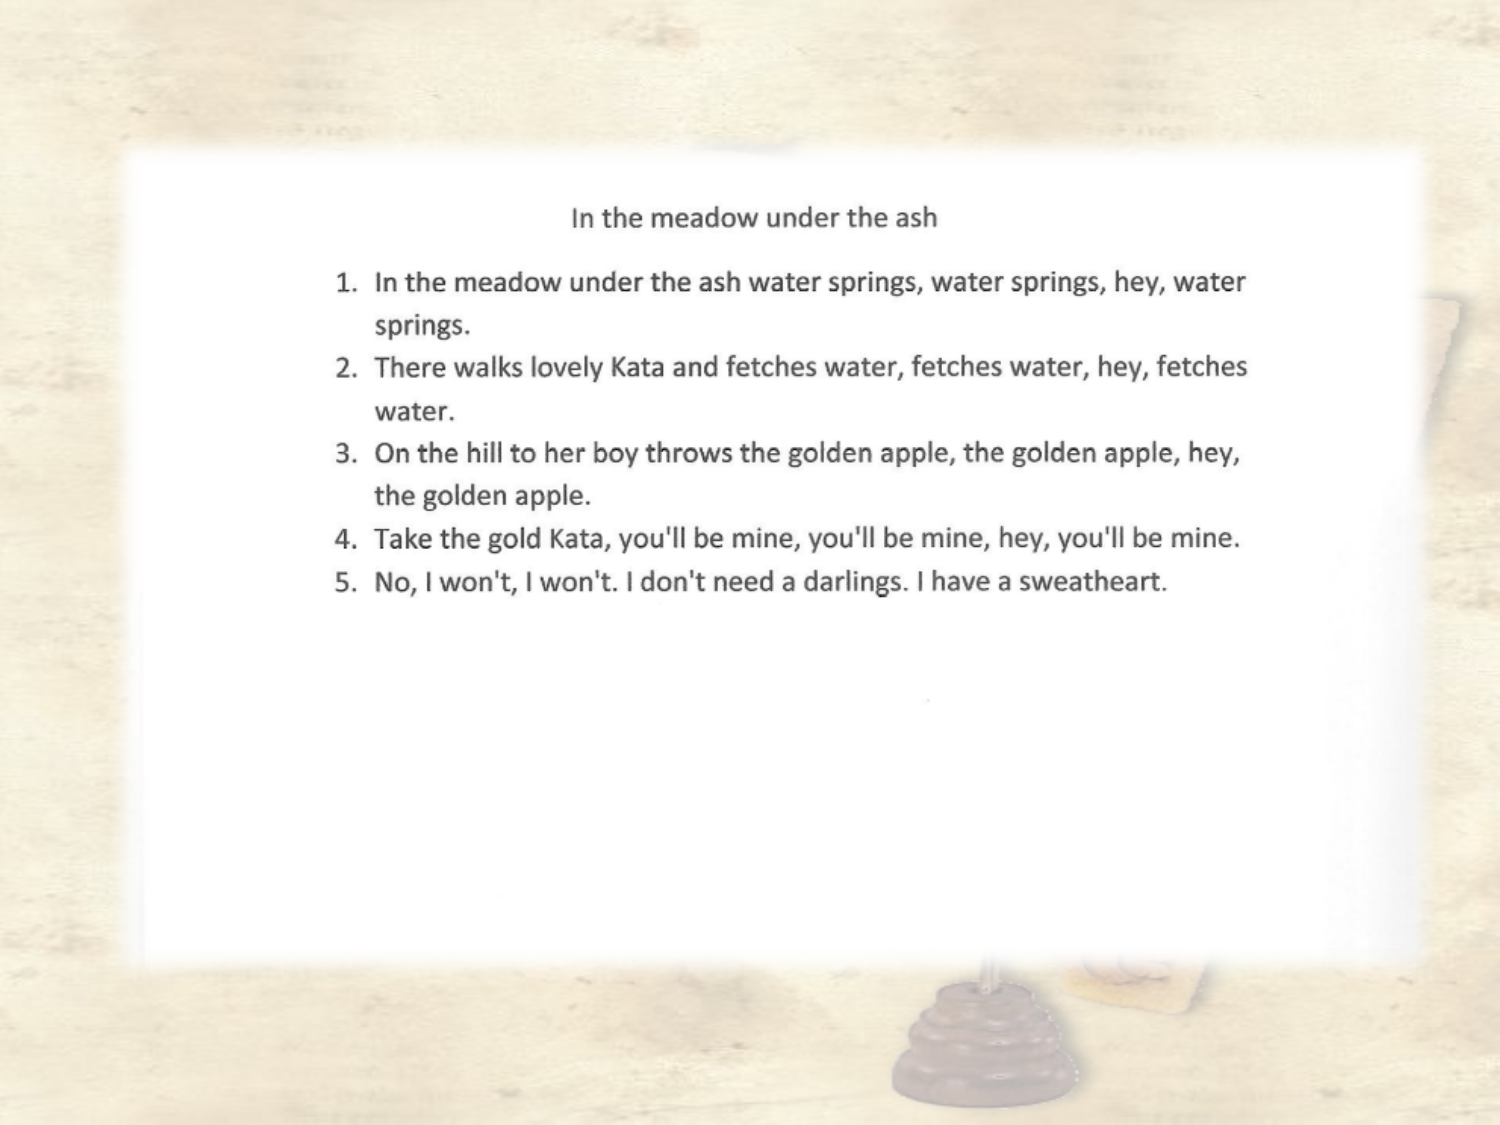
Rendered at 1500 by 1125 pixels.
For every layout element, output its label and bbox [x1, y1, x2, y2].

picture [105, 128, 1443, 985]
